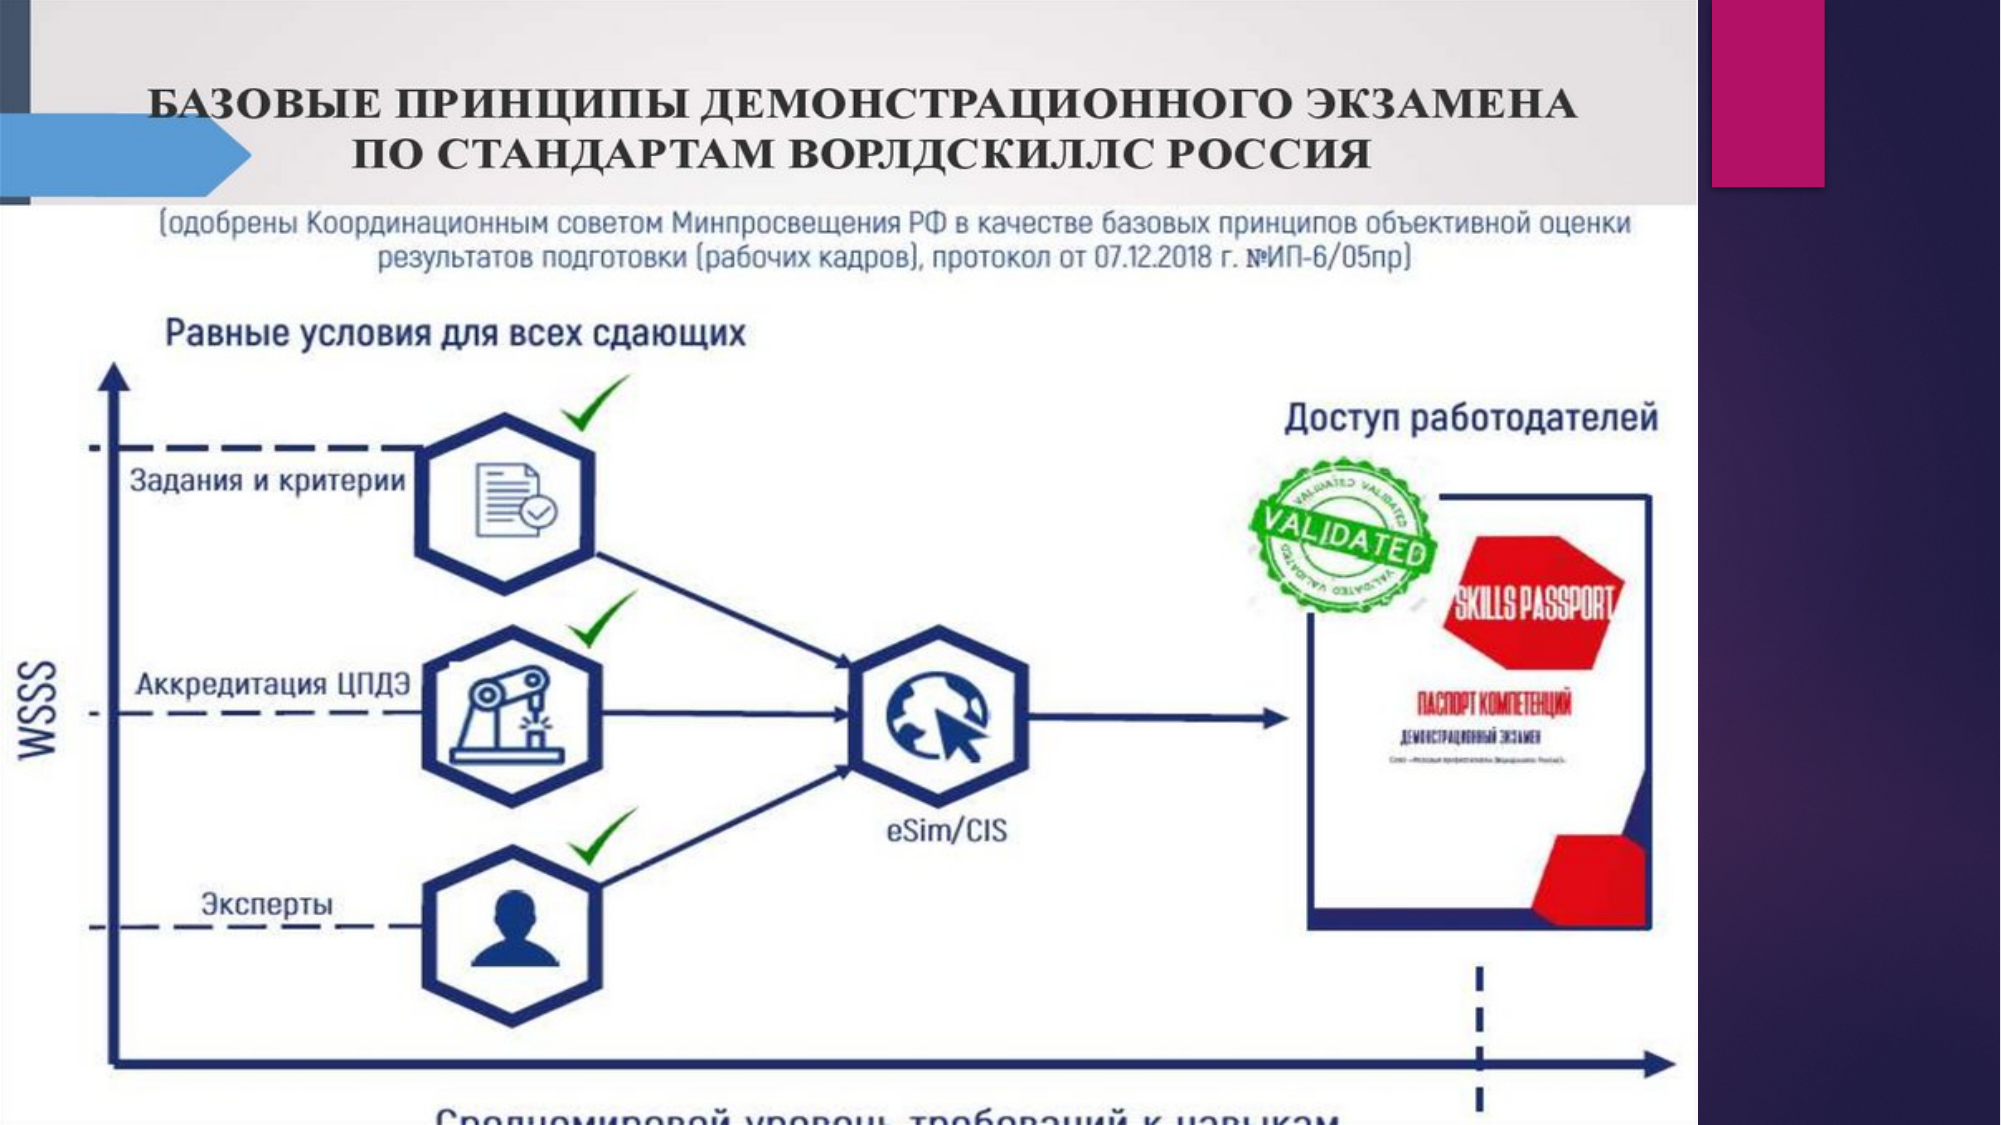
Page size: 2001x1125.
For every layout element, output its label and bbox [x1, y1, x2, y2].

list [0, 0, 1699, 1125]
